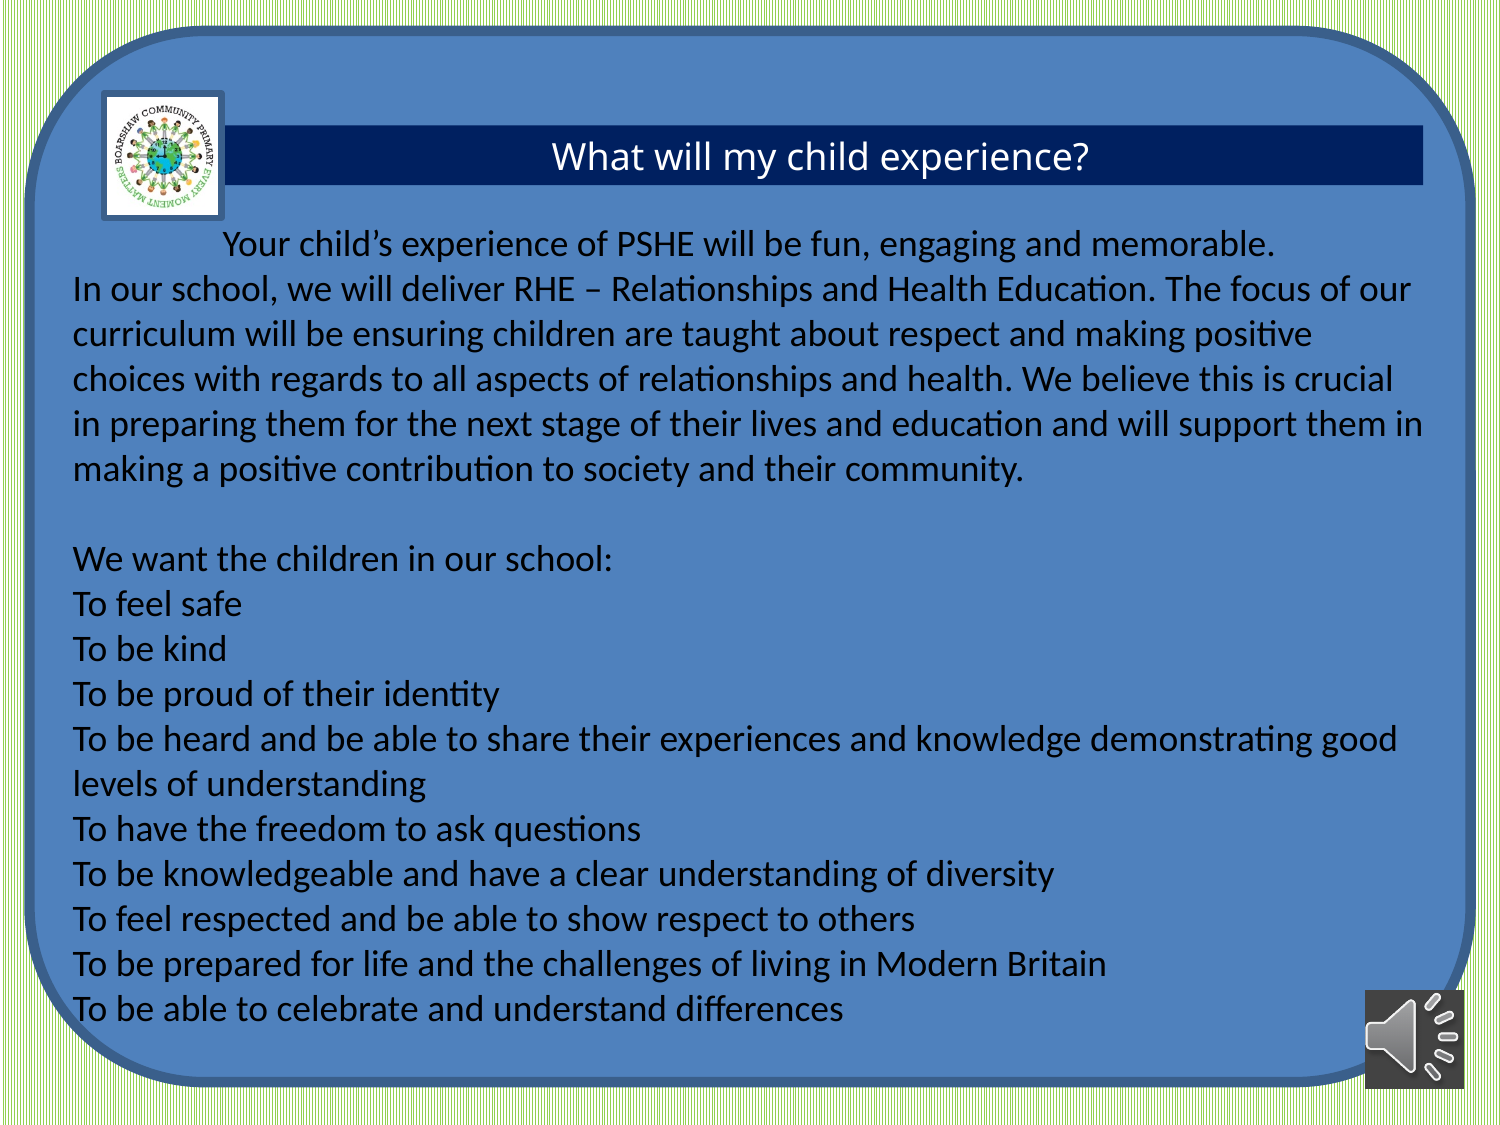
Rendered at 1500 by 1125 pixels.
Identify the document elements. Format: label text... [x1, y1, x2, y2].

text_box Your child’s experience of PSHE will be fun, engaging and memorable. In our school, we will deliver RHE – Relationships and Health Education. The focus of our curriculum will be ensuring children are taught about respect and making positive choices with regards to all aspects of relationships and health. We believe this is crucial in preparing them for the next stage of their lives and education and will support them in making a positive contribution to society and their community. We want the children in our school: To feel safe To be kind To be proud of their identity To be heard and be able to share their experiences and knowledge demonstrating good levels of understanding To have the freedom to ask questions To be knowledgeable and have a clear understanding of diversity To feel respected and be able to show respect to others To be prepared for life and the challenges of living in Modern Britain To be able to celebrate and understand differences [57, 211, 1442, 1081]
text_box [170, 1081, 1329, 1085]
picture [1364, 989, 1465, 1090]
text_box What will my child experience? [225, 125, 1424, 186]
text_box [27, 28, 1473, 1006]
picture [106, 96, 219, 215]
